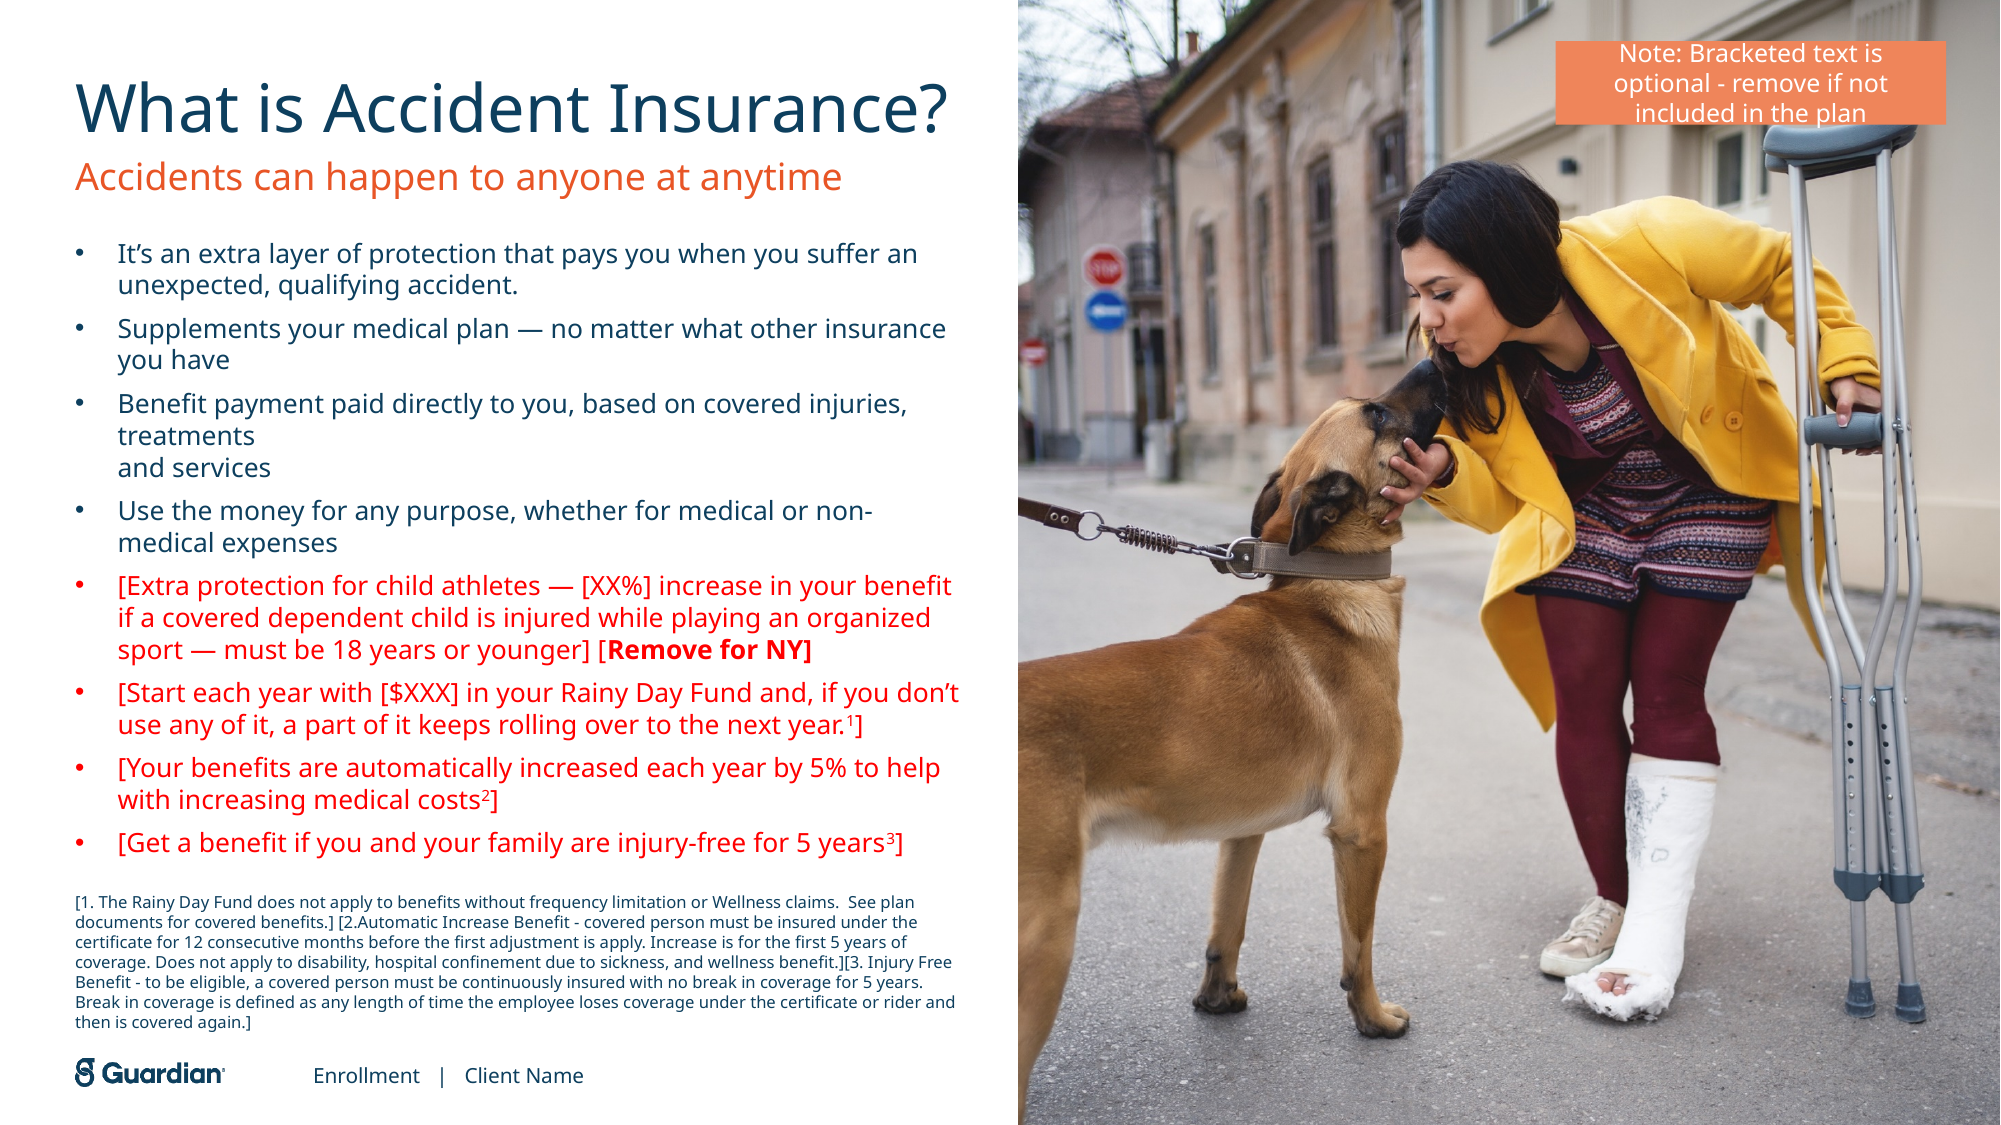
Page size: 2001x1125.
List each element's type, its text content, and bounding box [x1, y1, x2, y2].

picture [75, 1058, 225, 1087]
title What is Accident Insurance? [75, 75, 962, 153]
footer Enrollment | Client Name [313, 1062, 962, 1100]
list It’s an extra layer of protection that pays you when you suffer an unexpected, qualifying accident. Supplements your medical plan — no matter what other insurance you have Benefit payment paid directly to you, based on covered injuries, treatments and services Use the money for any purpose, whether for medical or non-medical expenses [Extra protection for child athletes — [XX%] increase in your benefit if a covered dependent child is injured while playing an organized sport — must be 18 years or younger] [Remove for NY] [Start each year with [$XXX] in your Rainy Day Fund and, if you don’t use any of it, a part of it keeps rolling over to the next year.1] [Your benefits are automatically increased each year by 5% to help with increasing medical costs2] [Get a benefit if you and your family are injury-free for 5 years3] [75, 236, 962, 895]
picture [1018, 0, 2000, 1125]
list [1. The Rainy Day Fund does not apply to benefits without frequency limitation or Wellness claims. See plan documents for covered benefits.] [2.Automatic Increase Benefit - covered person must be insured under the certificate for 12 consecutive months before the first adjustment is apply. Increase is for the first 5 years of coverage. Does not apply to disability, hospital confinement due to sickness, and wellness benefit.][3. Injury Free Benefit - to be eligible, a covered person must be continuously insured with no break in coverage for 5 years. Break in coverage is defined as any length of time the employee loses coverage under the certificate or rider and then is covered again.] [75, 994, 962, 1033]
list Accidents can happen to anyone at anytime [75, 153, 962, 214]
